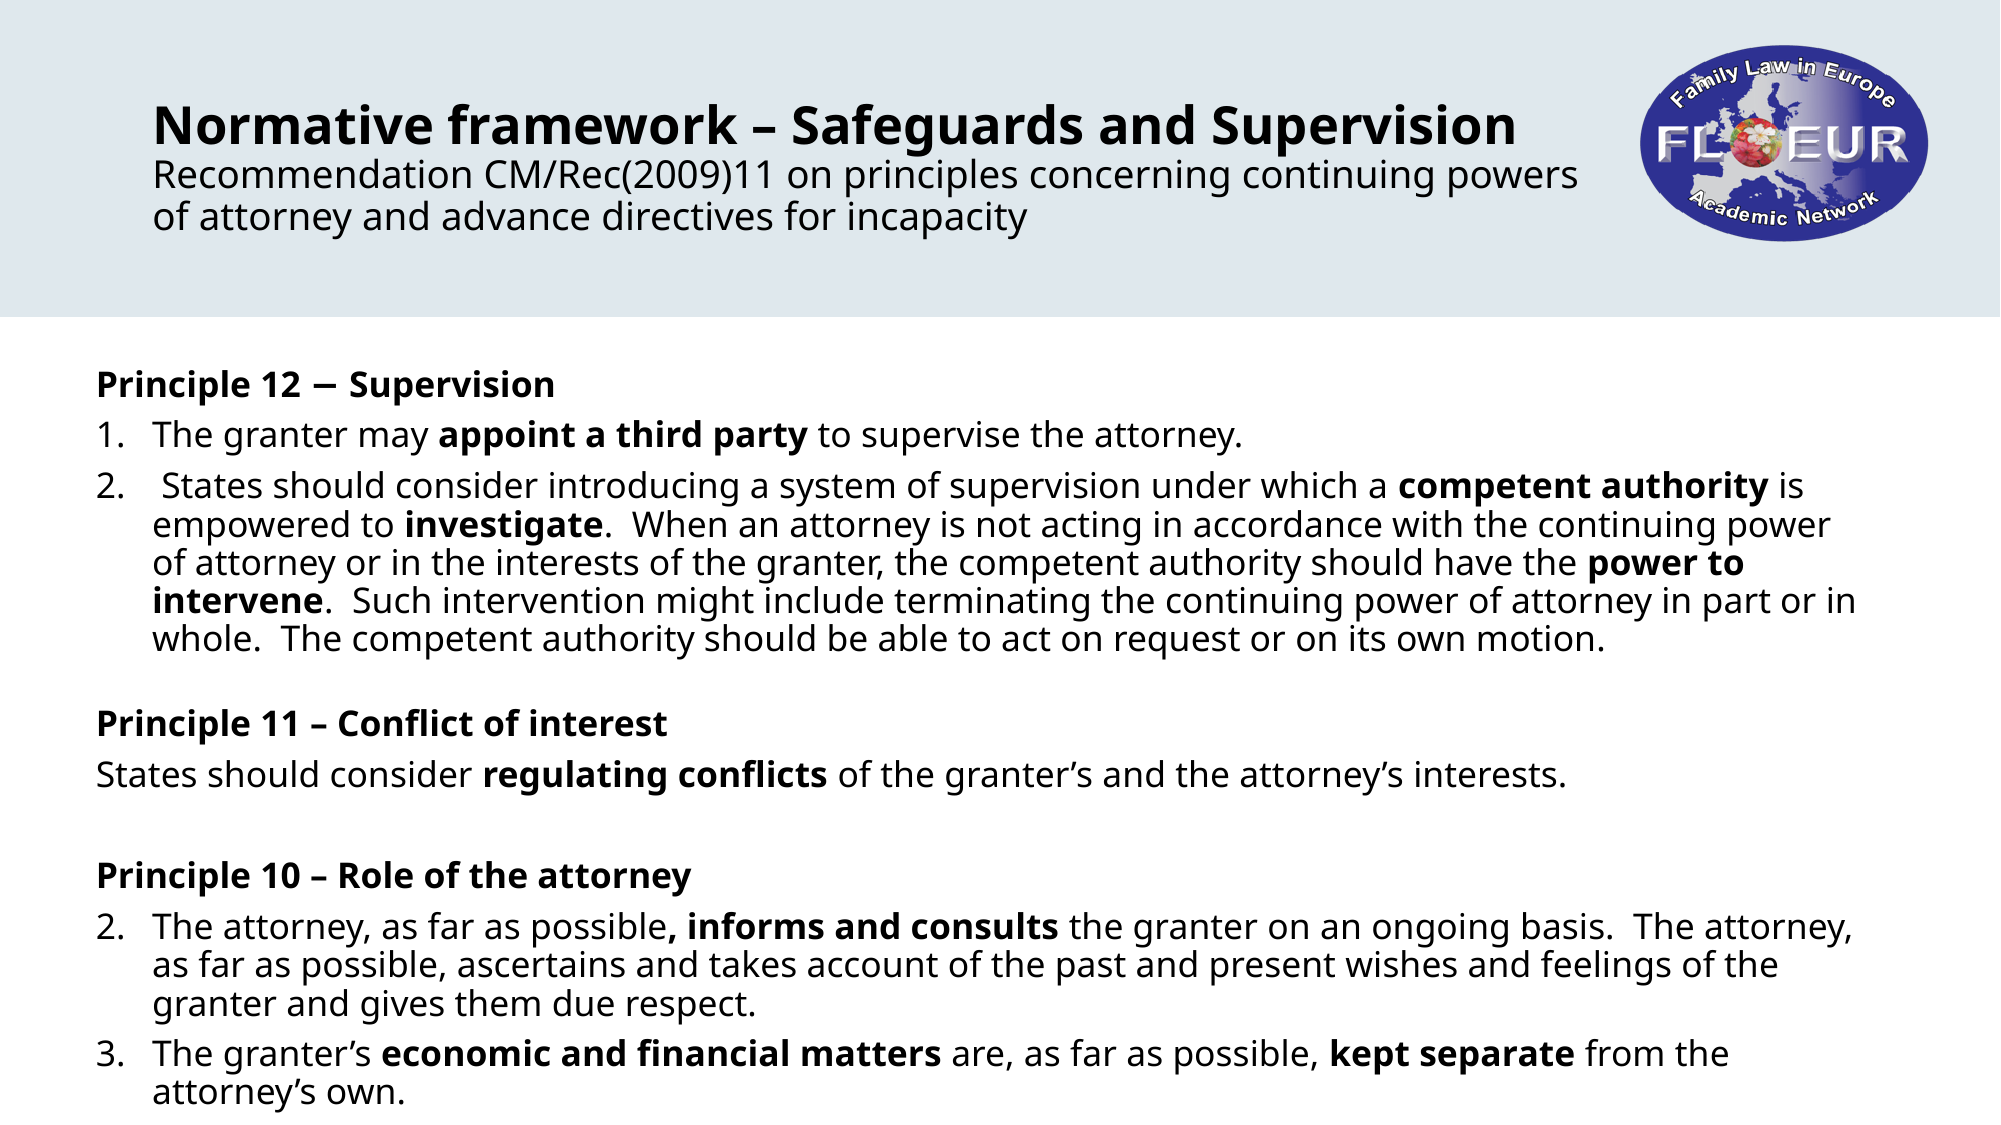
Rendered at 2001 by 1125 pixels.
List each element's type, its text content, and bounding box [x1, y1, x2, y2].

list Principle 12 − Supervision The granter may appoint a third party to supervise the attorney. States should consider introducing a system of supervision under which a competent authority is empowered to investigate. When an attorney is not acting in accordance with the continuing power of attorney or in the interests of the granter, the competent authority should have the power to intervene. Such intervention might include terminating the continuing power of attorney in part or in whole. The competent authority should be able to act on request or on its own motion. Principle 11 – Conflict of interest States should consider regulating conflicts of the granter’s and the attorney’s interests. Principle 10 – Role of the attorney The attorney, as far as possible, informs and consults the granter on an ongoing basis. The attorney, as far as possible, ascertains and takes account of the past and present wishes and feelings of the granter and gives them due respect. The granter’s economic and financial matters are, as far as possible, kept separate from the attorney’s own. The attorney keeps sufficient records in order to demonstrate the proper exercise of his or her mandate [80, 359, 1888, 1083]
picture [1638, 42, 1932, 243]
text_box [0, 0, 2000, 318]
title Normative framework – Safeguards and Supervision Recommendation CM/Rec(2009)11 on principles concerning continuing powers of attorney and advance directives for incapacity [137, 59, 1602, 278]
